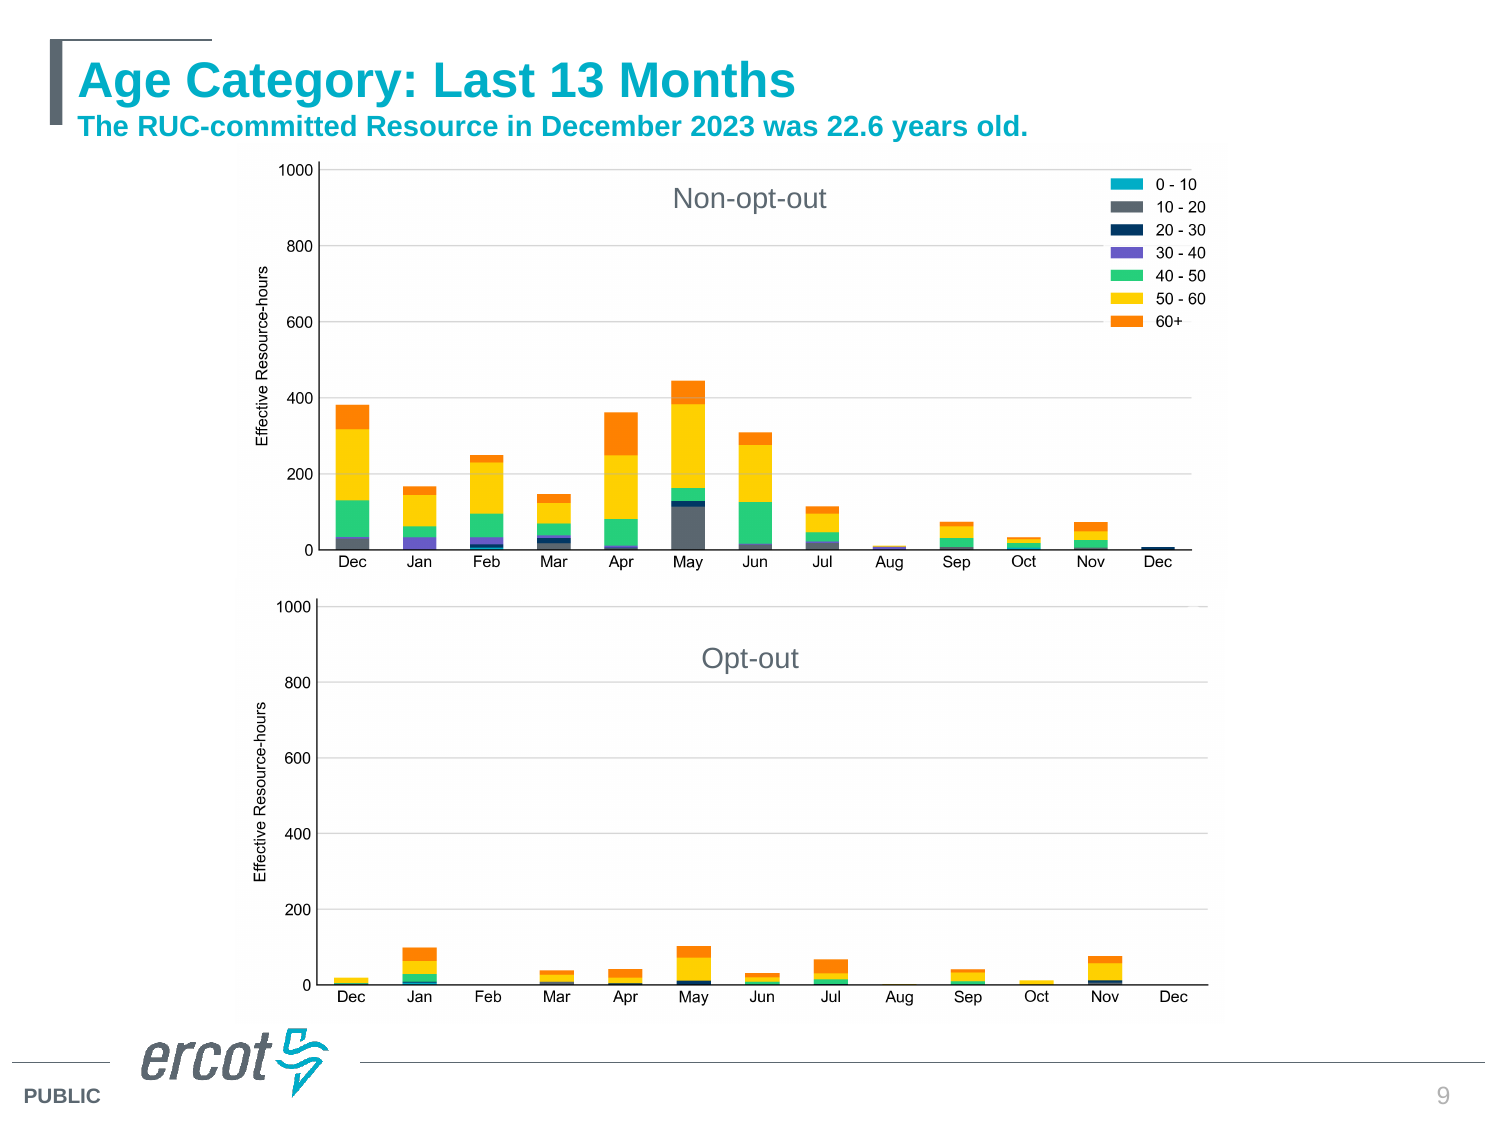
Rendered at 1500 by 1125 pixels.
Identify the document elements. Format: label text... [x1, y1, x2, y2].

picture [137, 143, 1228, 1100]
slide_number 9 [1400, 1076, 1488, 1113]
title Age Category: Last 13 Months The RUC-committed Resource in December 2023 was 22.6 years old. [62, 39, 1450, 144]
